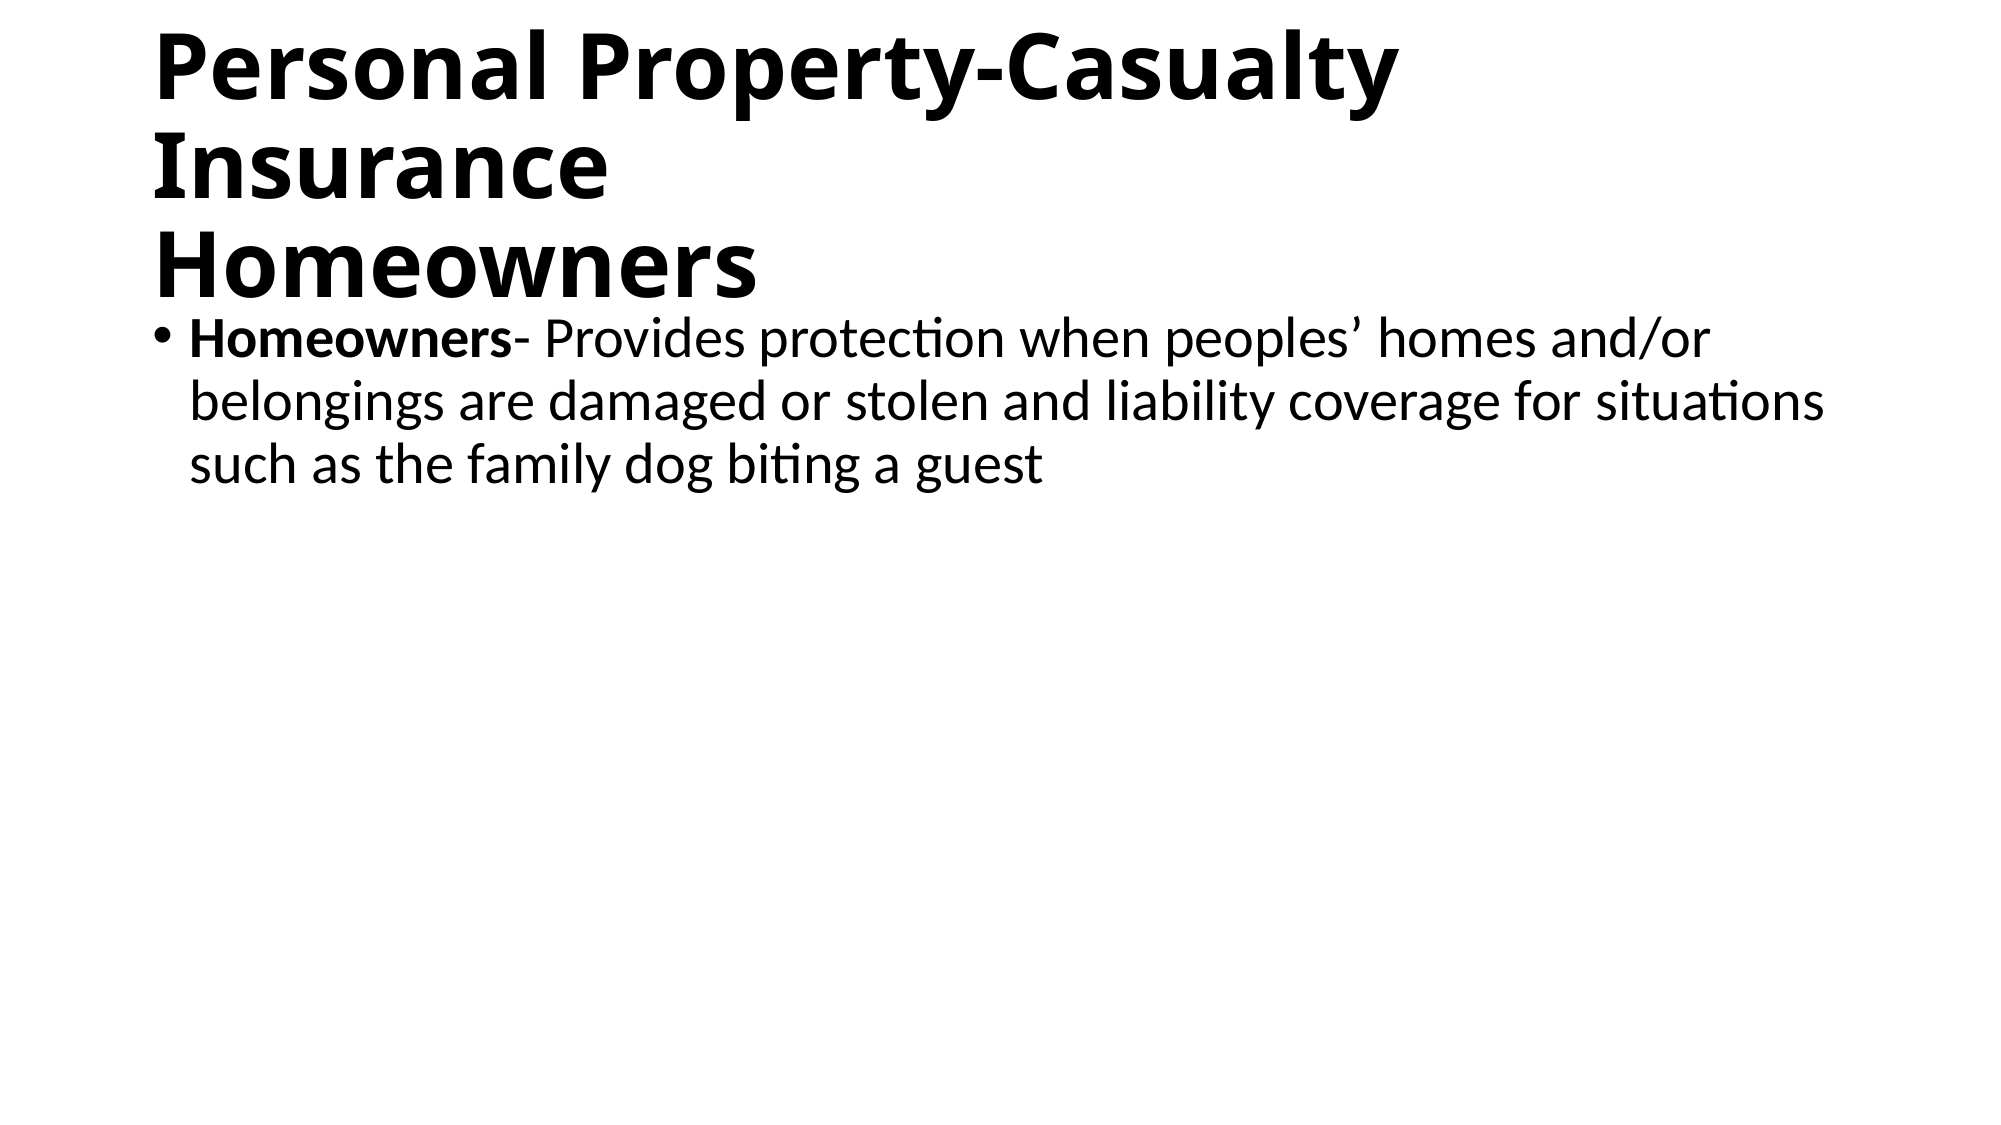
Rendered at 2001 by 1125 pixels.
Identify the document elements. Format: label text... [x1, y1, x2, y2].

list Homeowners- Provides protection when peoples’ homes and/or belongings are damaged or stolen and liability coverage for situations such as the family dog biting a guest [137, 299, 1863, 1014]
title Personal Property-Casualty Insurance Homeowners [137, 59, 1863, 278]
